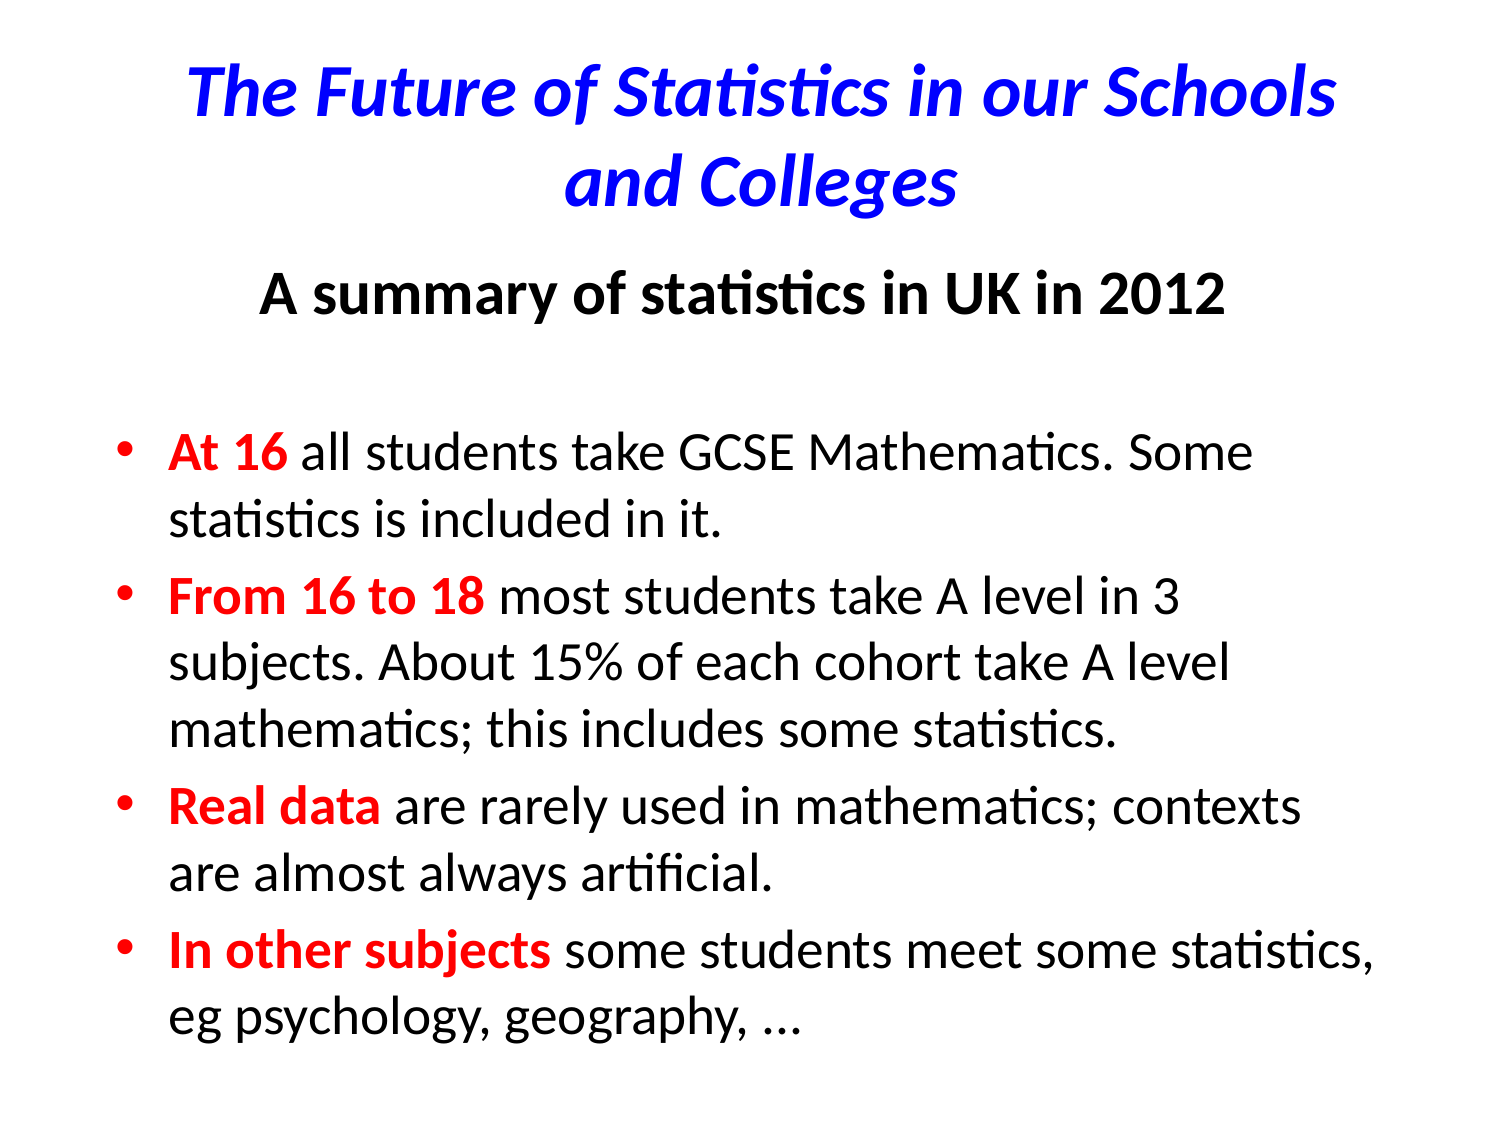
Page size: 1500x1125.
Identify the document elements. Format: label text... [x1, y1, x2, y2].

subtitle A summary of statistics in UK in 2012 At 16 all students take GCSE Mathematics. Some statistics is included in it. From 16 to 18 most students take A level in 3 subjects. About 15% of each cohort take A level mathematics; this includes some statistics. Real data are rarely used in mathematics; contexts are almost always artificial. In other subjects some students meet some statistics, eg psychology, geography, ... [100, 243, 1400, 1059]
title The Future of Statistics in our Schools and Colleges [123, 42, 1399, 220]
